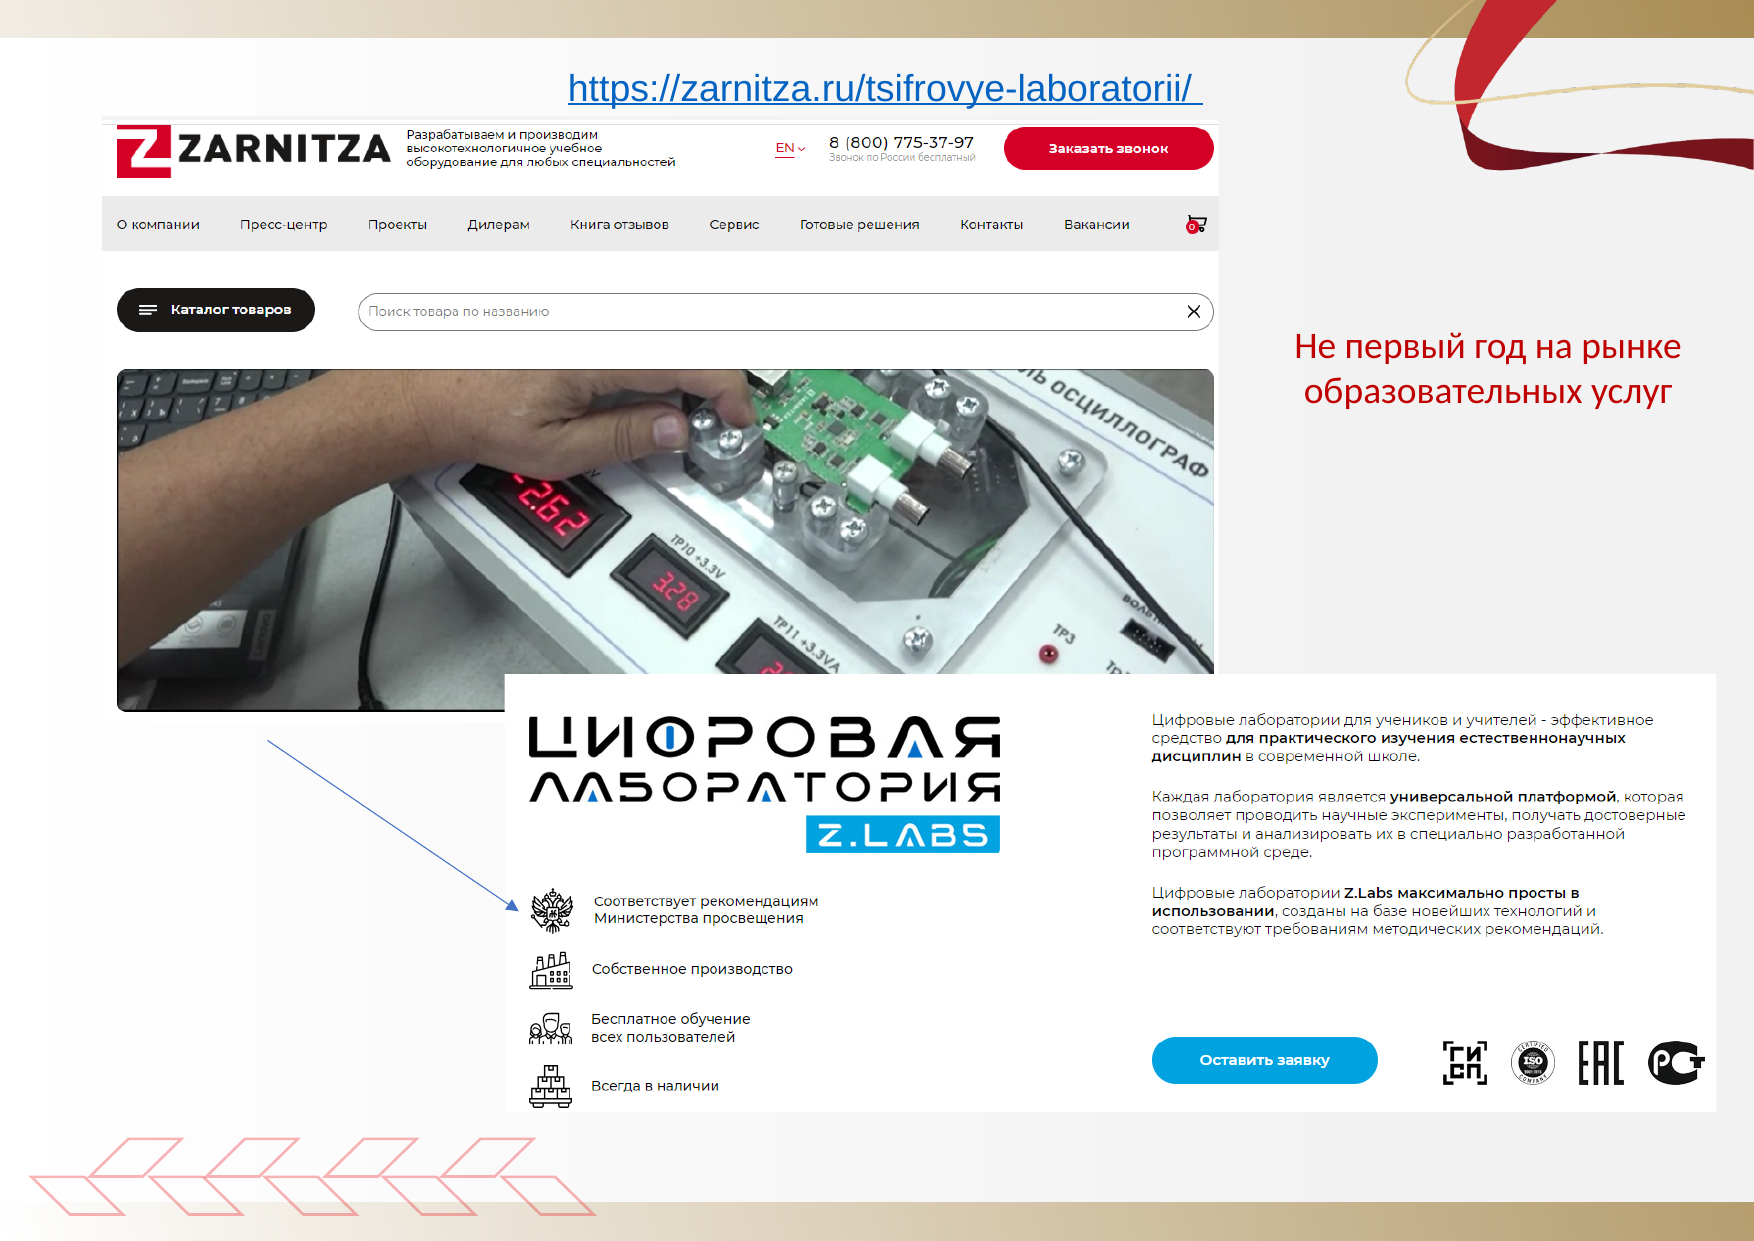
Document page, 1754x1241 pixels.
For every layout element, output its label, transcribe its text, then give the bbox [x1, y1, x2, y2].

picture [1387, 0, 1754, 320]
picture [101, 116, 1717, 1112]
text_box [267, 740, 519, 912]
text_box https://zarnitza.ru/tsifrovye-laboratorii/ [553, 56, 1218, 116]
text_box Не первый год на рынке образовательных услуг [1260, 313, 1717, 419]
